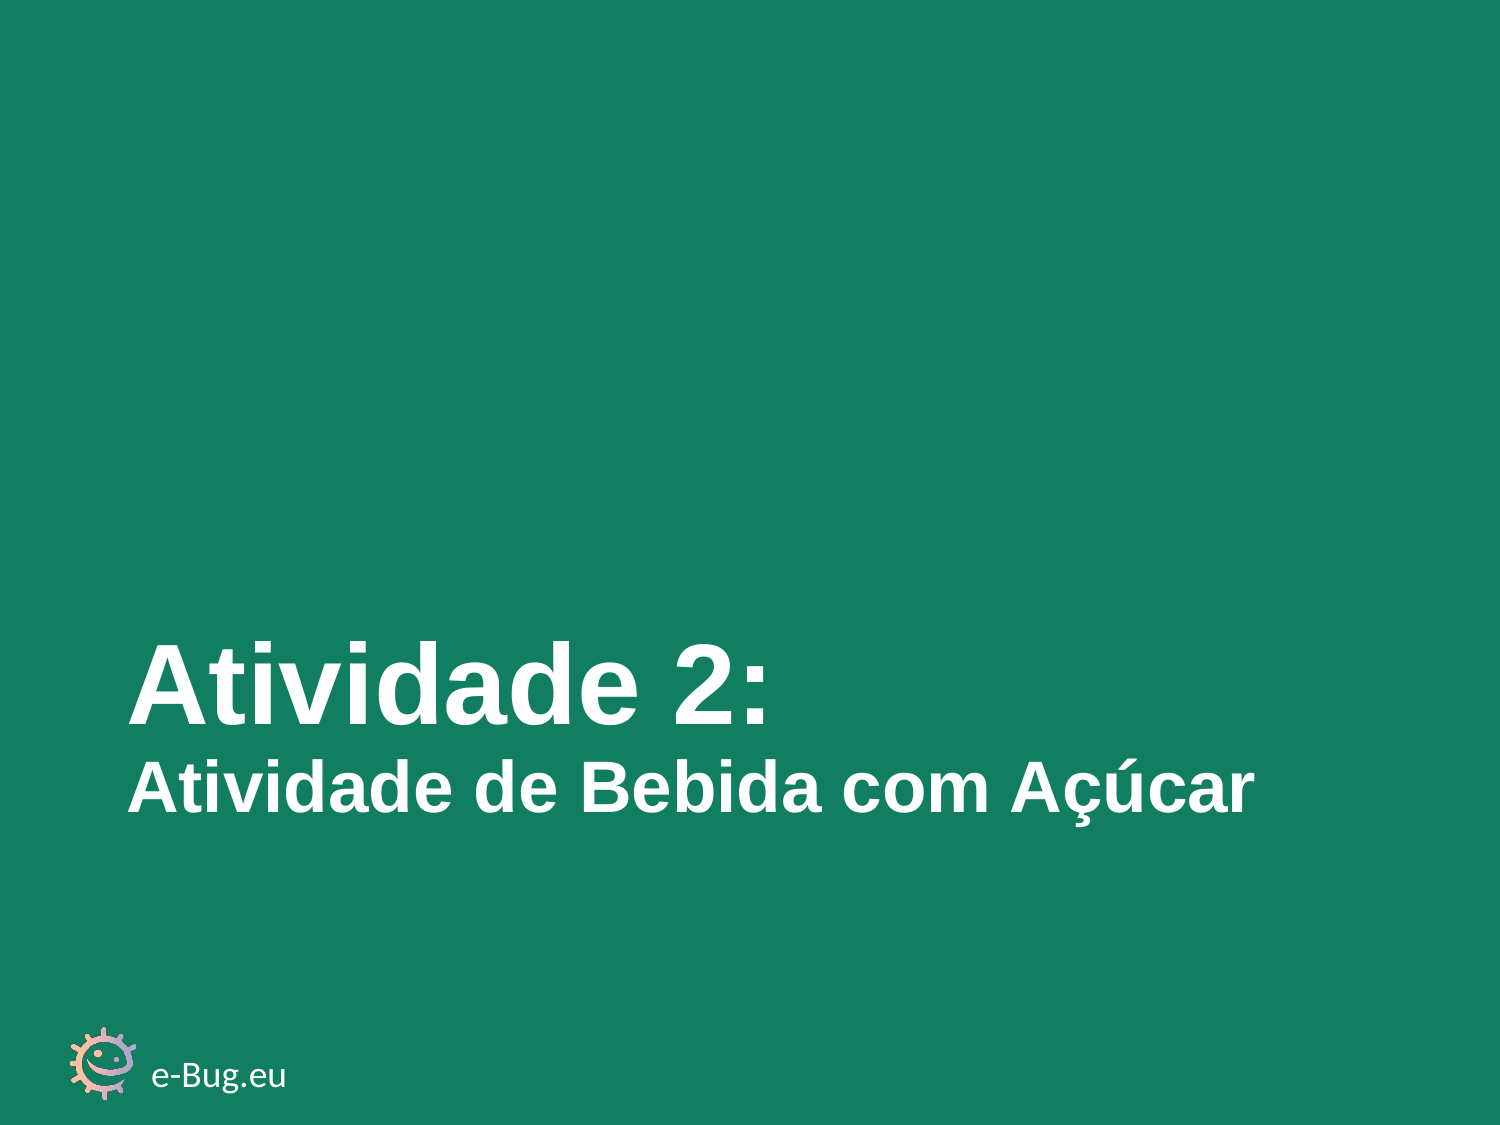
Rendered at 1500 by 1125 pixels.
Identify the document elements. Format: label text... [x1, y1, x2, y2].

picture [69, 1027, 137, 1103]
footer e-Bug.eu [136, 1042, 643, 1103]
title Atividade 2: Atividade de Bebida com Açúcar [110, 367, 1342, 836]
